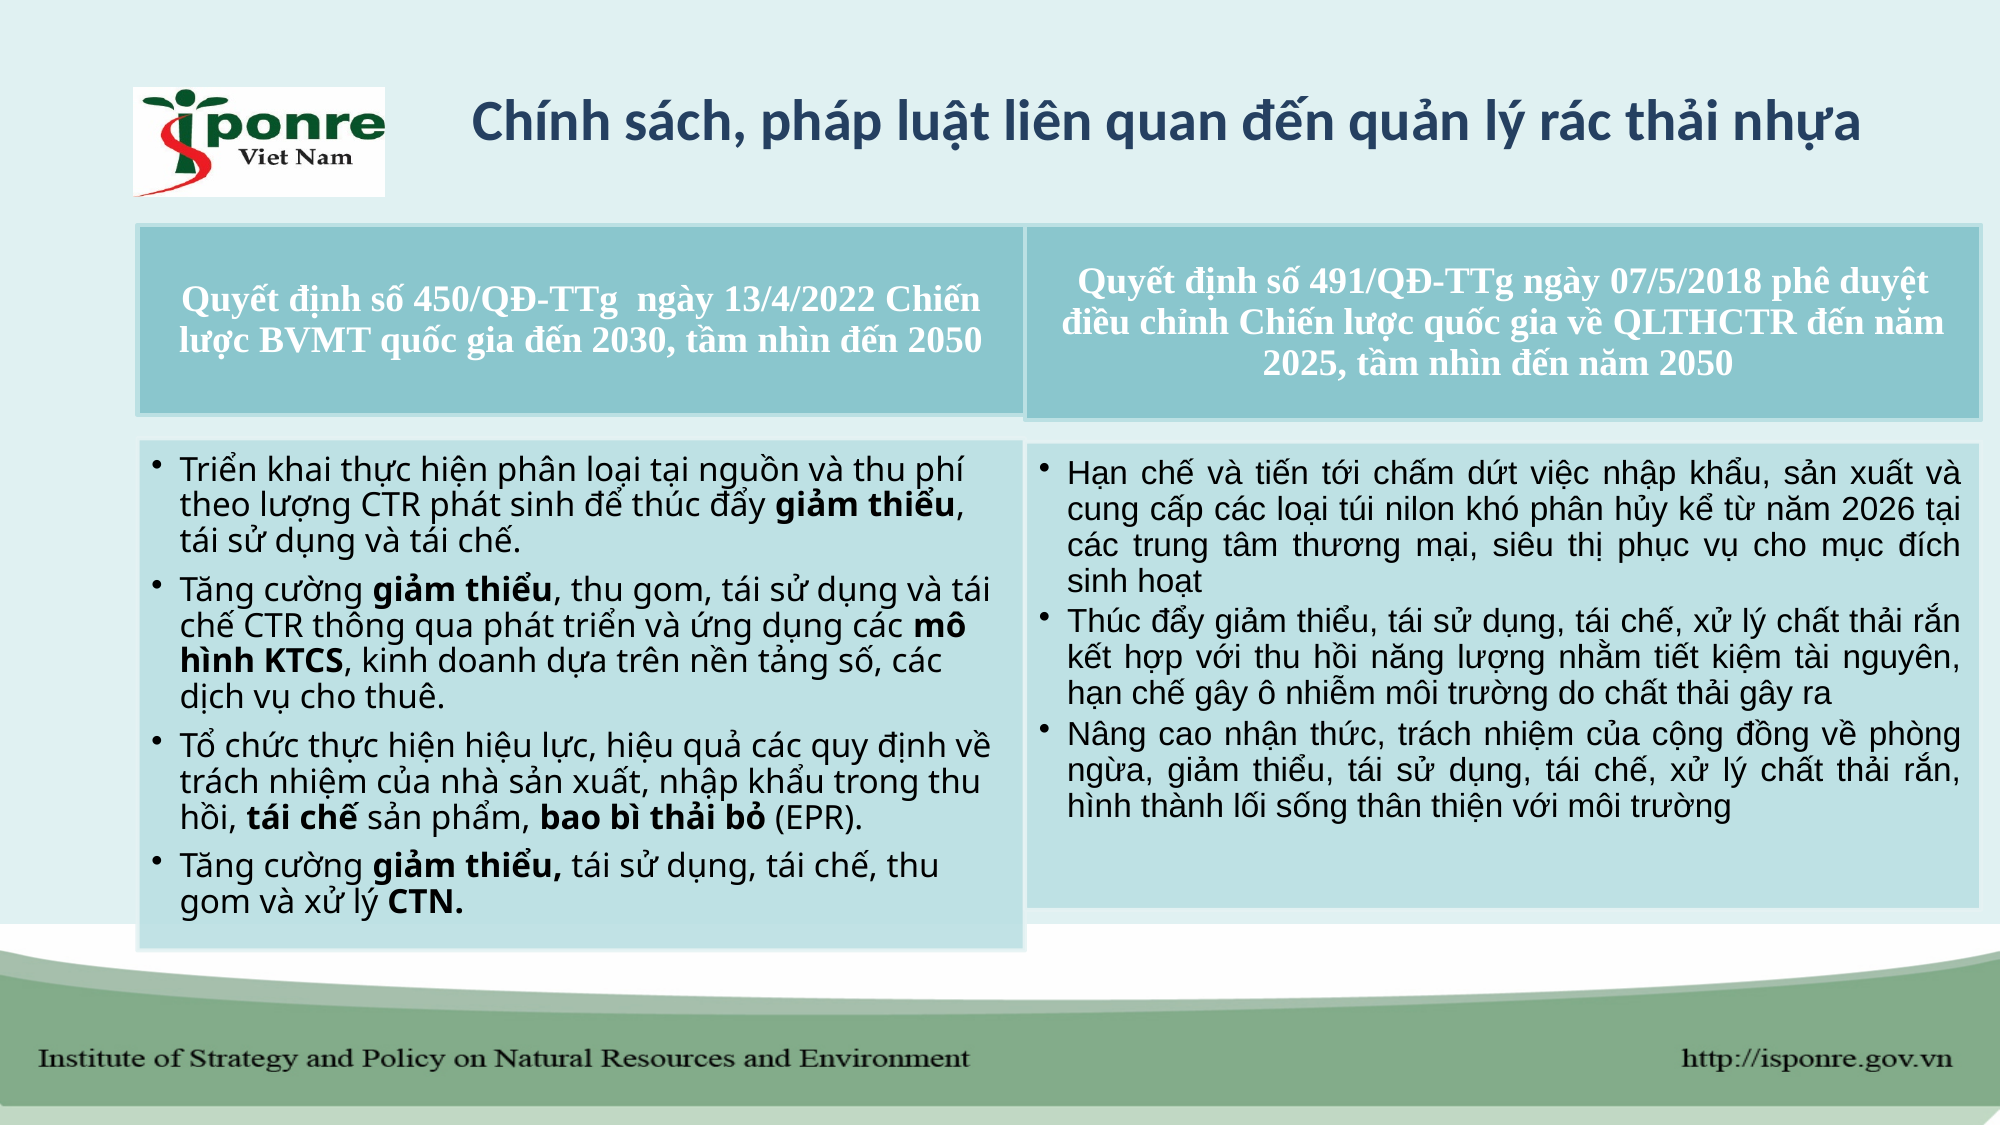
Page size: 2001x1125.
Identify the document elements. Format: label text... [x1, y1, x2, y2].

picture [0, 924, 2000, 1125]
picture [133, 87, 385, 197]
text_box Chính sách, pháp luật liên quan đến quản lý rác thải nhựa [383, 53, 1952, 181]
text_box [1024, 224, 1982, 951]
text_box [137, 224, 1026, 1063]
